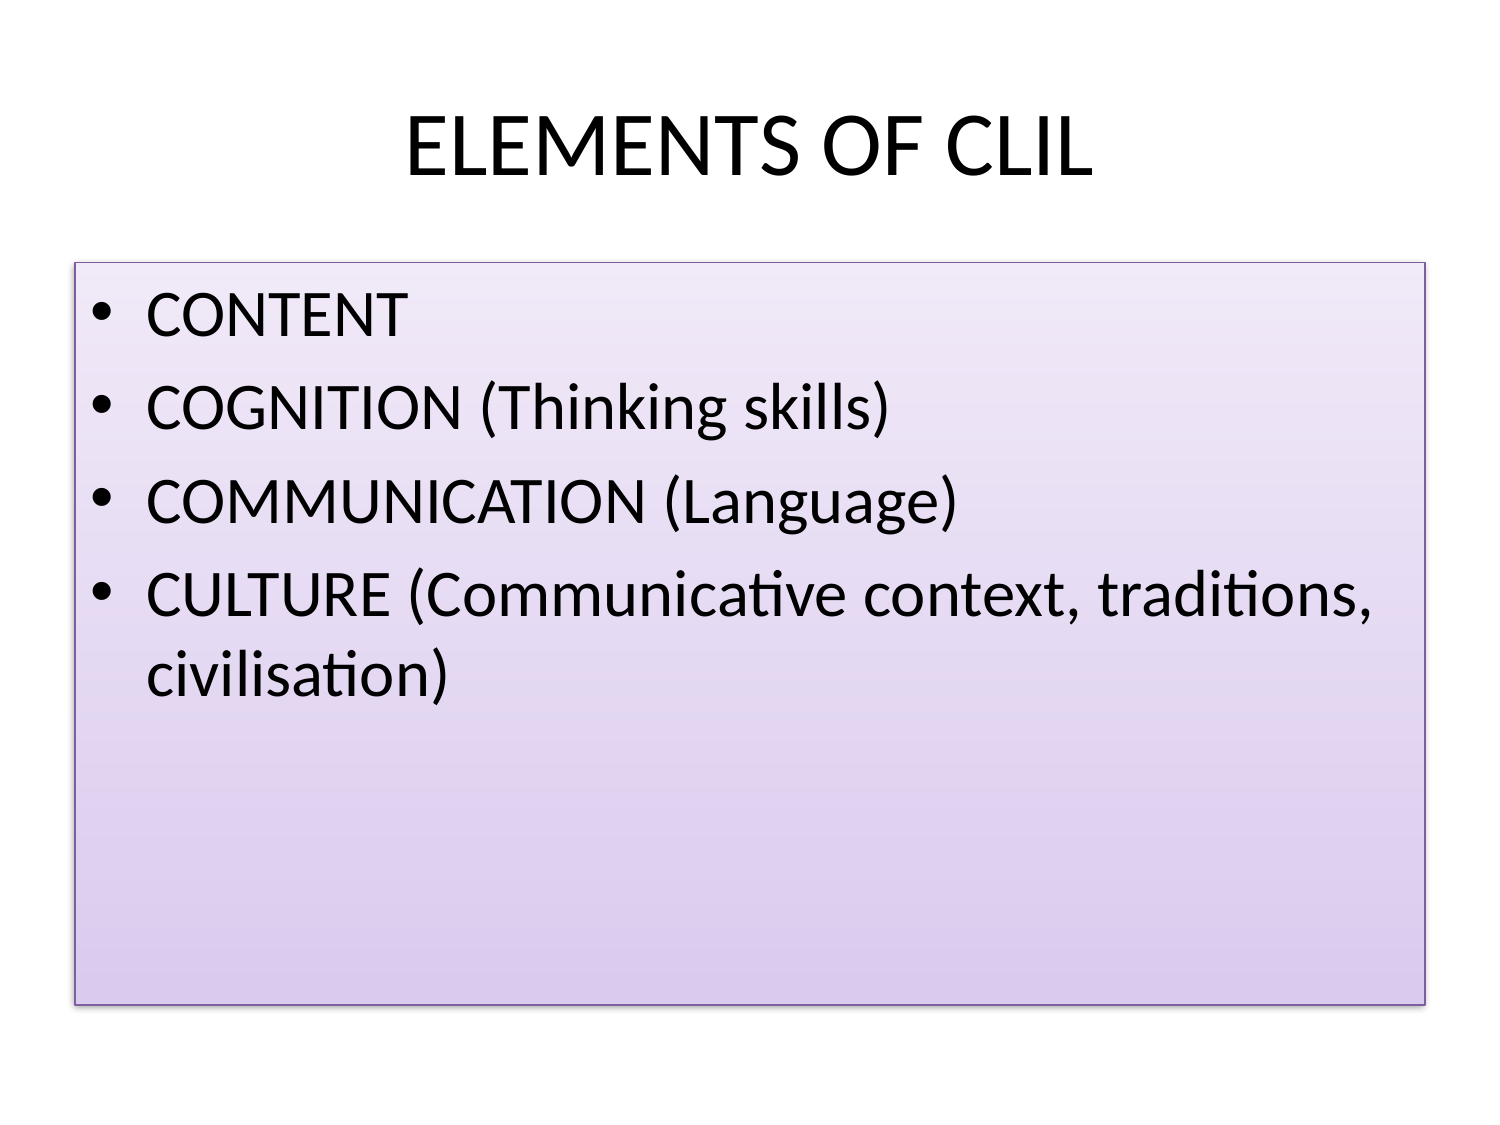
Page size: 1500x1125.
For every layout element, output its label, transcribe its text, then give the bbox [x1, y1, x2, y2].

list CONTENT COGNITION (Thinking skills) COMMUNICATION (Language) CULTURE (Communicative context, traditions, civilisation) [74, 262, 1426, 1006]
title ELEMENTS OF CLIL [75, 45, 1425, 233]
